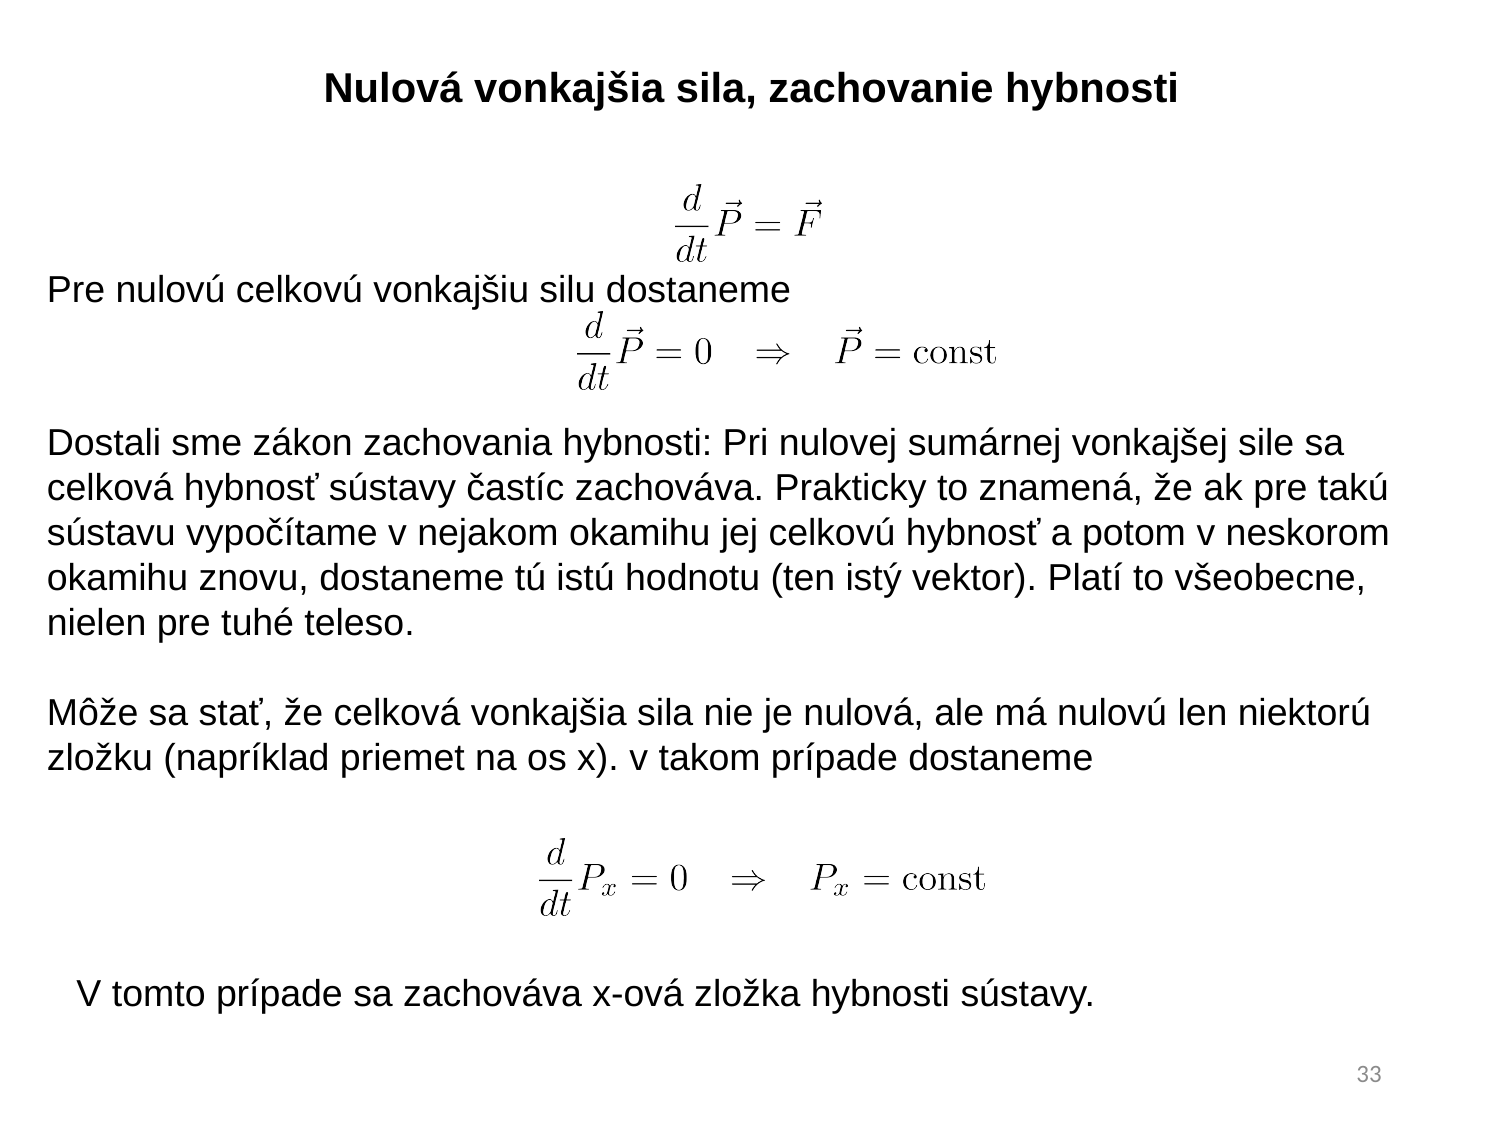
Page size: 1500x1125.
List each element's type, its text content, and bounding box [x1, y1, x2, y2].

picture [577, 311, 996, 390]
slide_number 33 [1059, 1042, 1397, 1103]
text_box V tomto prípade sa zachováva x-ová zložka hybnosti sústavy. [61, 961, 1445, 1022]
text_box Pre nulovú celkovú vonkajšiu silu dostaneme [32, 257, 1397, 318]
text_box Nulová vonkajšia sila, zachovanie hybnosti [252, 53, 1250, 118]
picture [675, 184, 822, 262]
text_box Dostali sme zákon zachovania hybnosti: Pri nulovej sumárnej vonkajšej sile sa celková hybnosť sústavy častíc zachováva. Prakticky to znamená, že ak pre takú sústavu vypočítame v nejakom okamihu jej celkovú hybnosť a potom v neskorom okamihu znovu, dostaneme tú istú hodnotu (ten istý vektor). Platí to všeobecne, nielen pre tuhé teleso. Môže sa stať, že celková vonkajšia sila nie je nulová, ale má nulovú len niektorú zložku (napríklad priemet na os x). v takom prípade dostaneme [32, 410, 1484, 785]
picture [539, 838, 985, 916]
